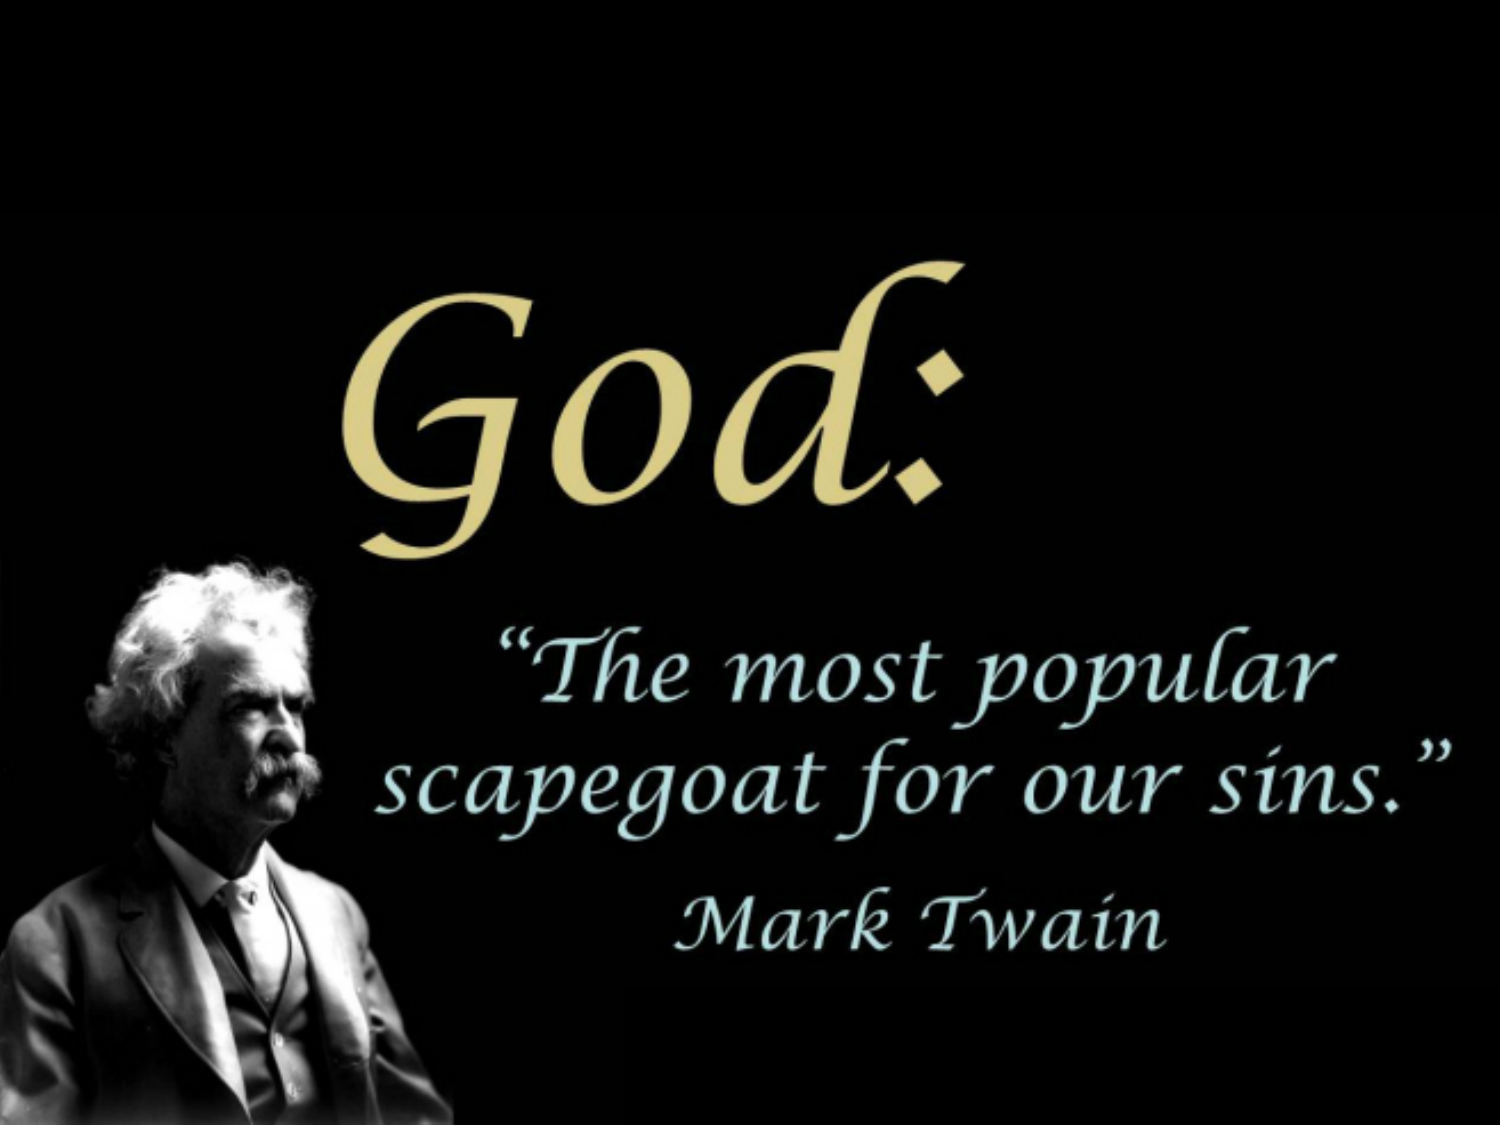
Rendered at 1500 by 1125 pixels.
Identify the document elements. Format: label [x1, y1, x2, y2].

picture [0, 214, 1500, 1125]
